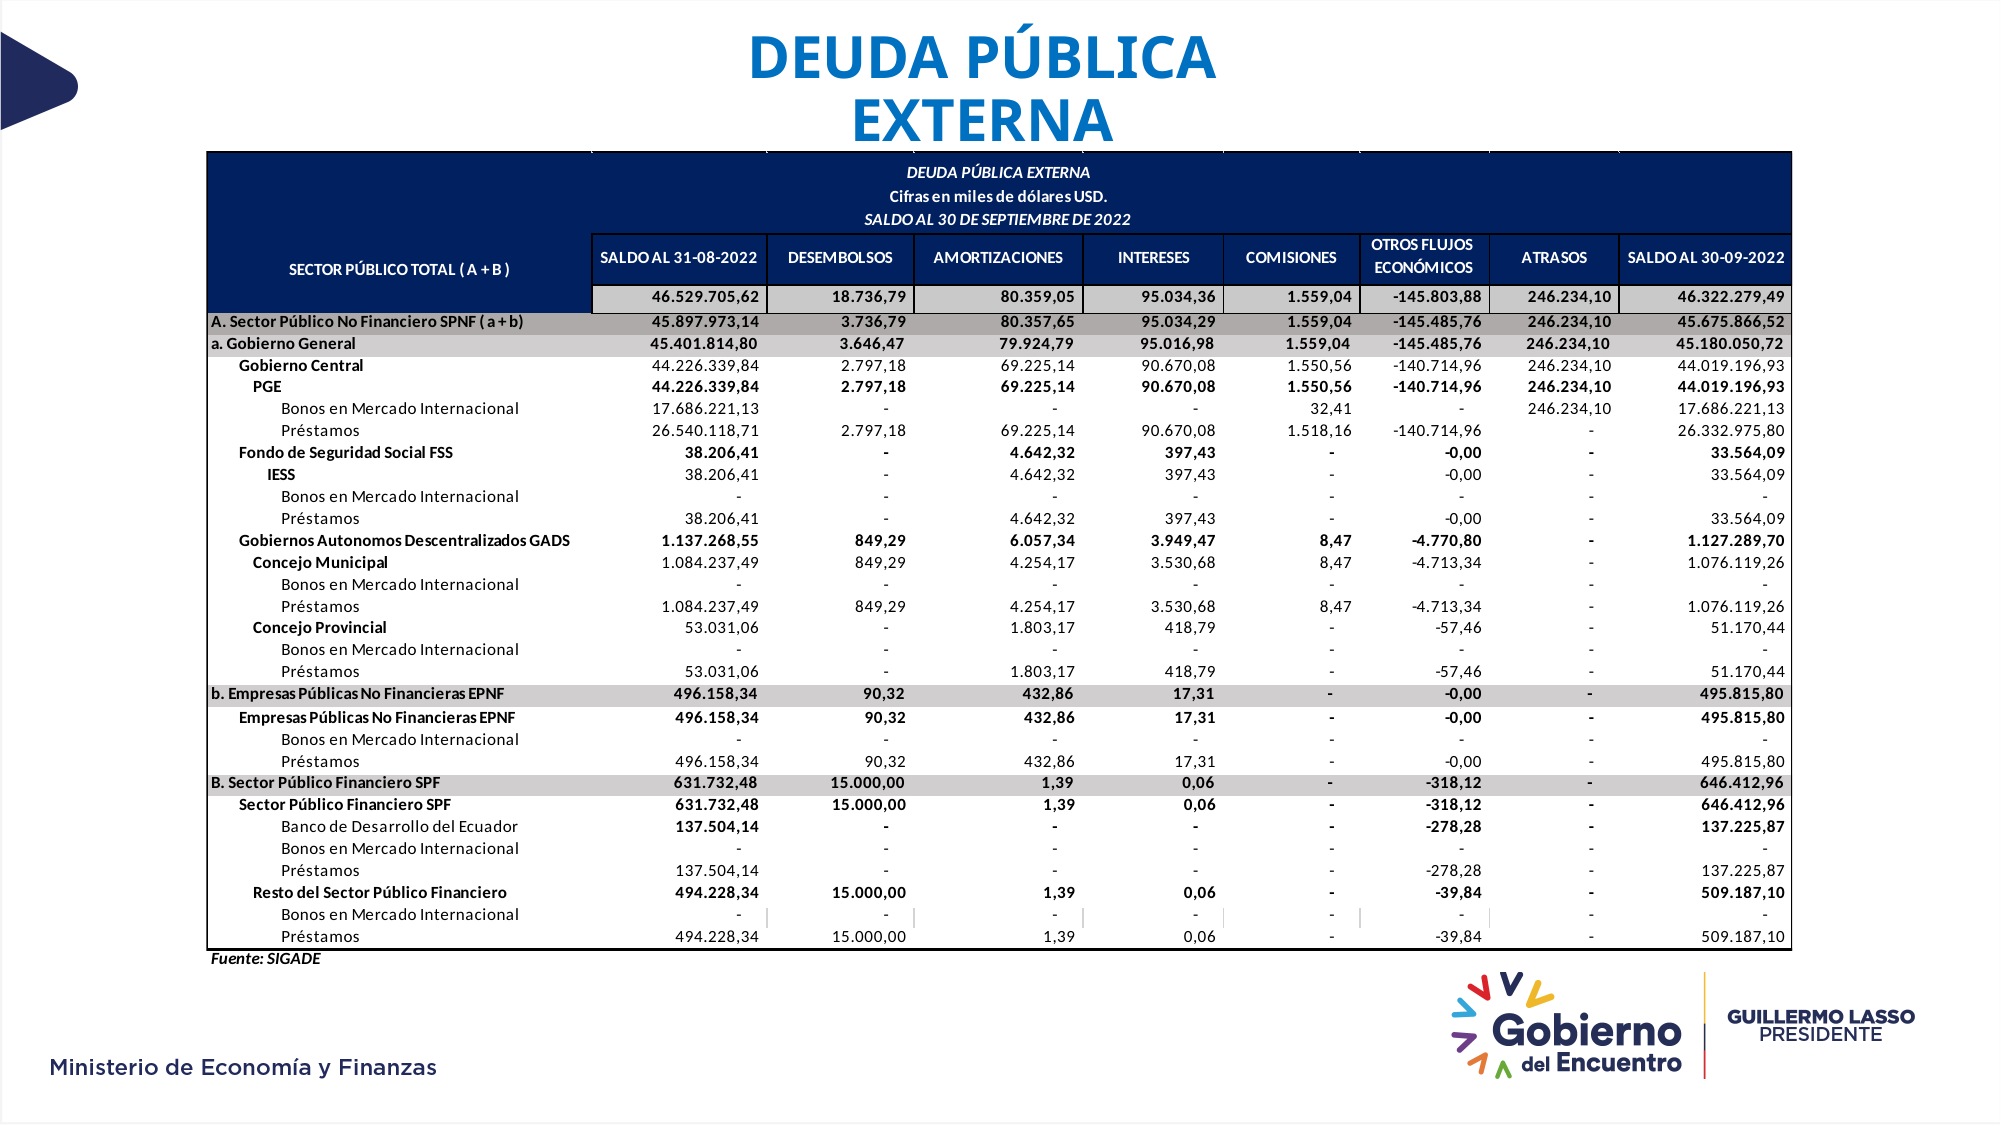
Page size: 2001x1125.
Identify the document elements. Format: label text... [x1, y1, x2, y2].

text_box DEUDA PÚBLICA EXTERNA [609, 55, 1355, 127]
picture [0, 0, 2001, 1125]
